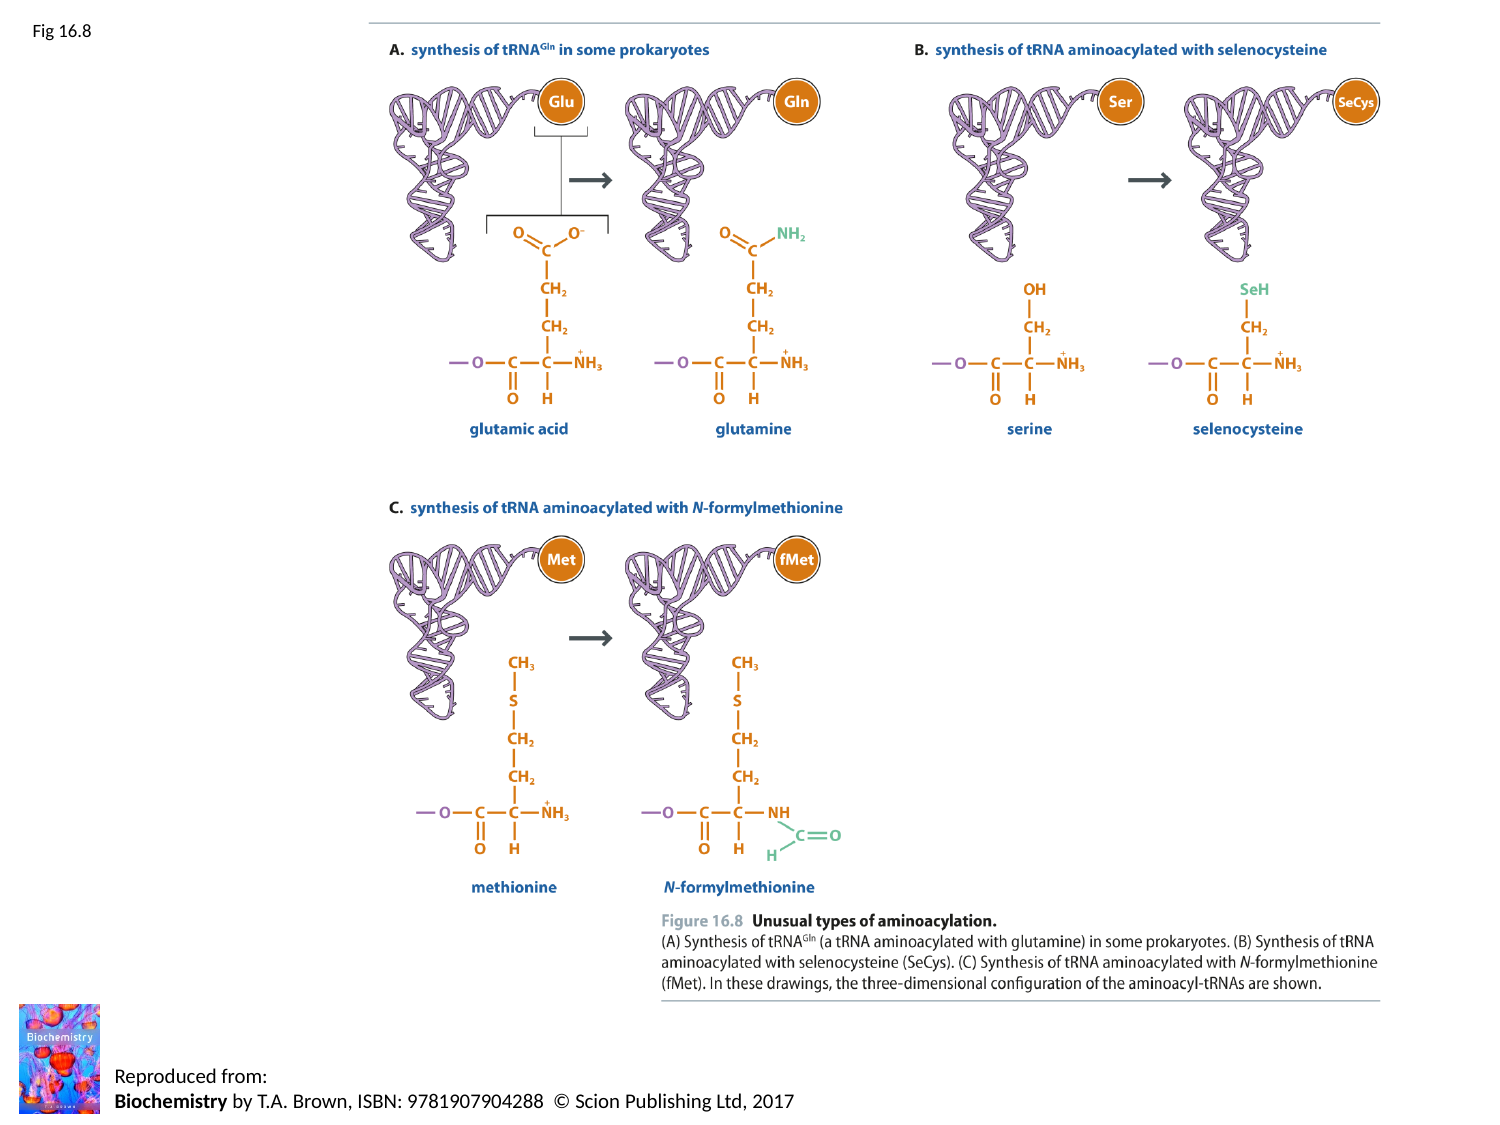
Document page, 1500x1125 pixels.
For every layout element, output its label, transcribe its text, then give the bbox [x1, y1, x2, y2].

picture [362, 12, 1392, 1017]
picture [19, 1004, 101, 1114]
title Fig 16.8 [5, 4, 119, 56]
text_box Reproduced from: Biochemistry by T.A. Brown, ISBN: 9781907904288 © Scion Publishing Ltd, 2017 [101, 1055, 838, 1121]
